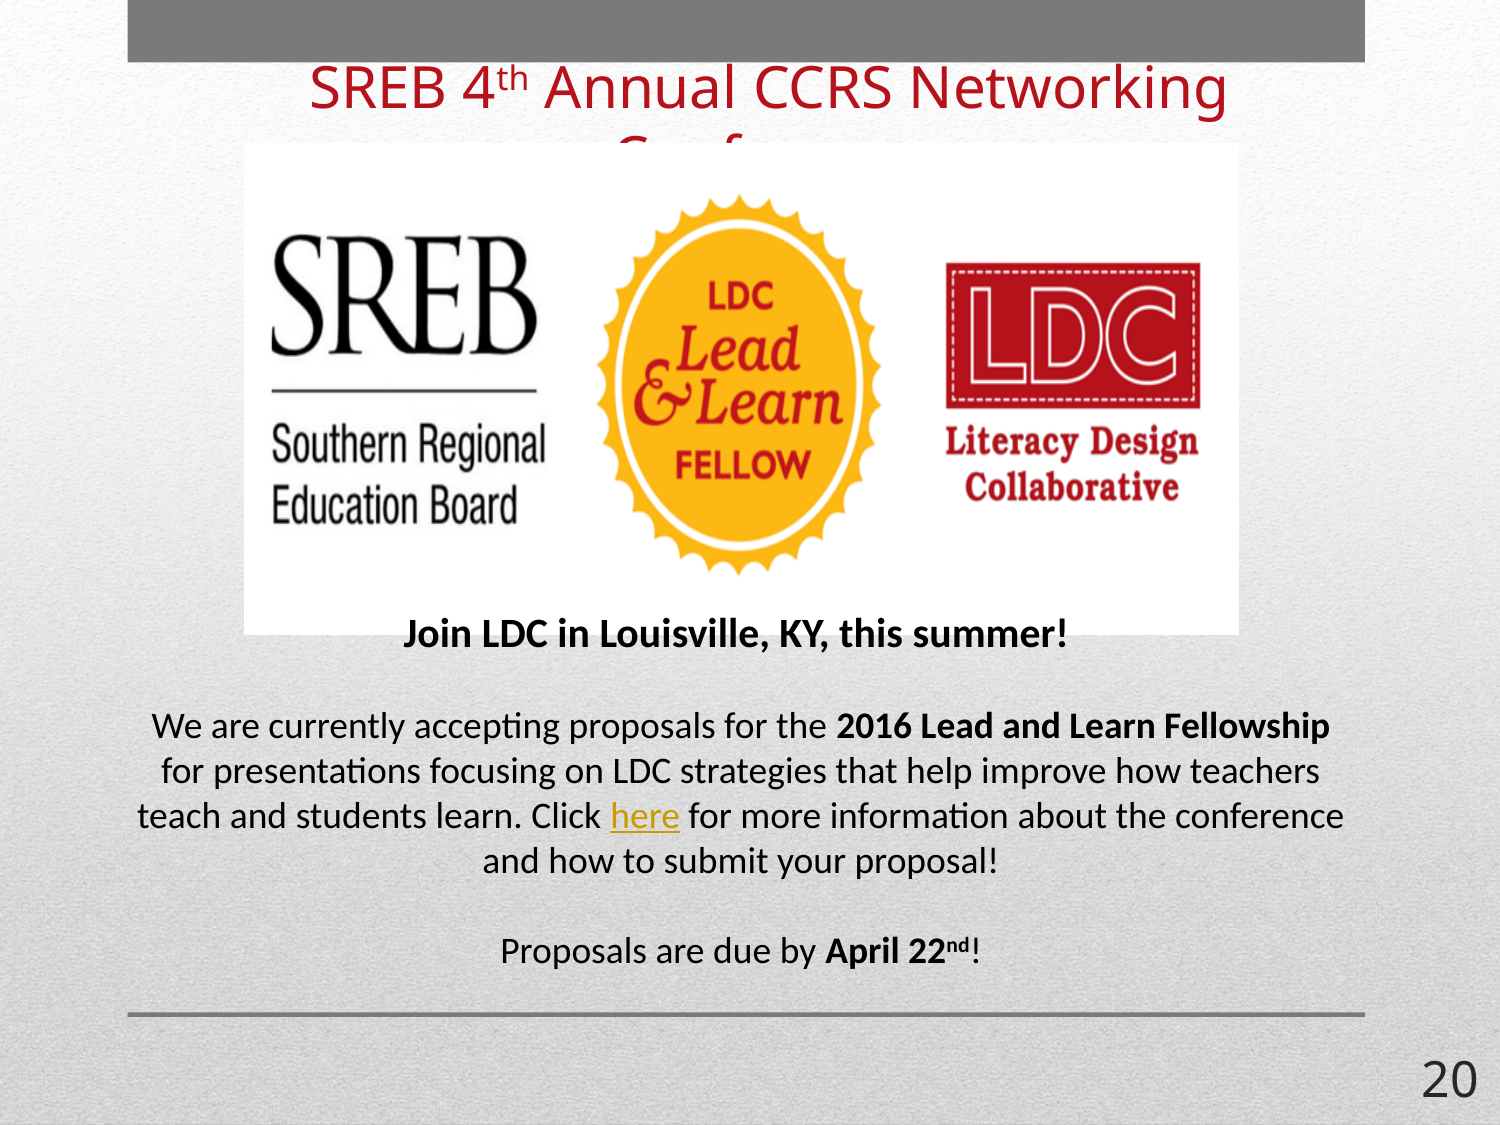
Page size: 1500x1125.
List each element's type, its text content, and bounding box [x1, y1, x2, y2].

slide_number 20 [1403, 1038, 1494, 1125]
text_box Join LDC in Louisville, KY, this summer! We are currently accepting proposals for the 2016 Lead and Learn Fellowship for presentations focusing on LDC strategies that help improve how teachers teach and students learn. Click here for more information about the conference and how to submit your proposal! Proposals are due by April 22nd! [120, 590, 1362, 1027]
picture [243, 143, 1239, 636]
title SREB 4th Annual CCRS Networking Conference [173, 34, 1366, 223]
